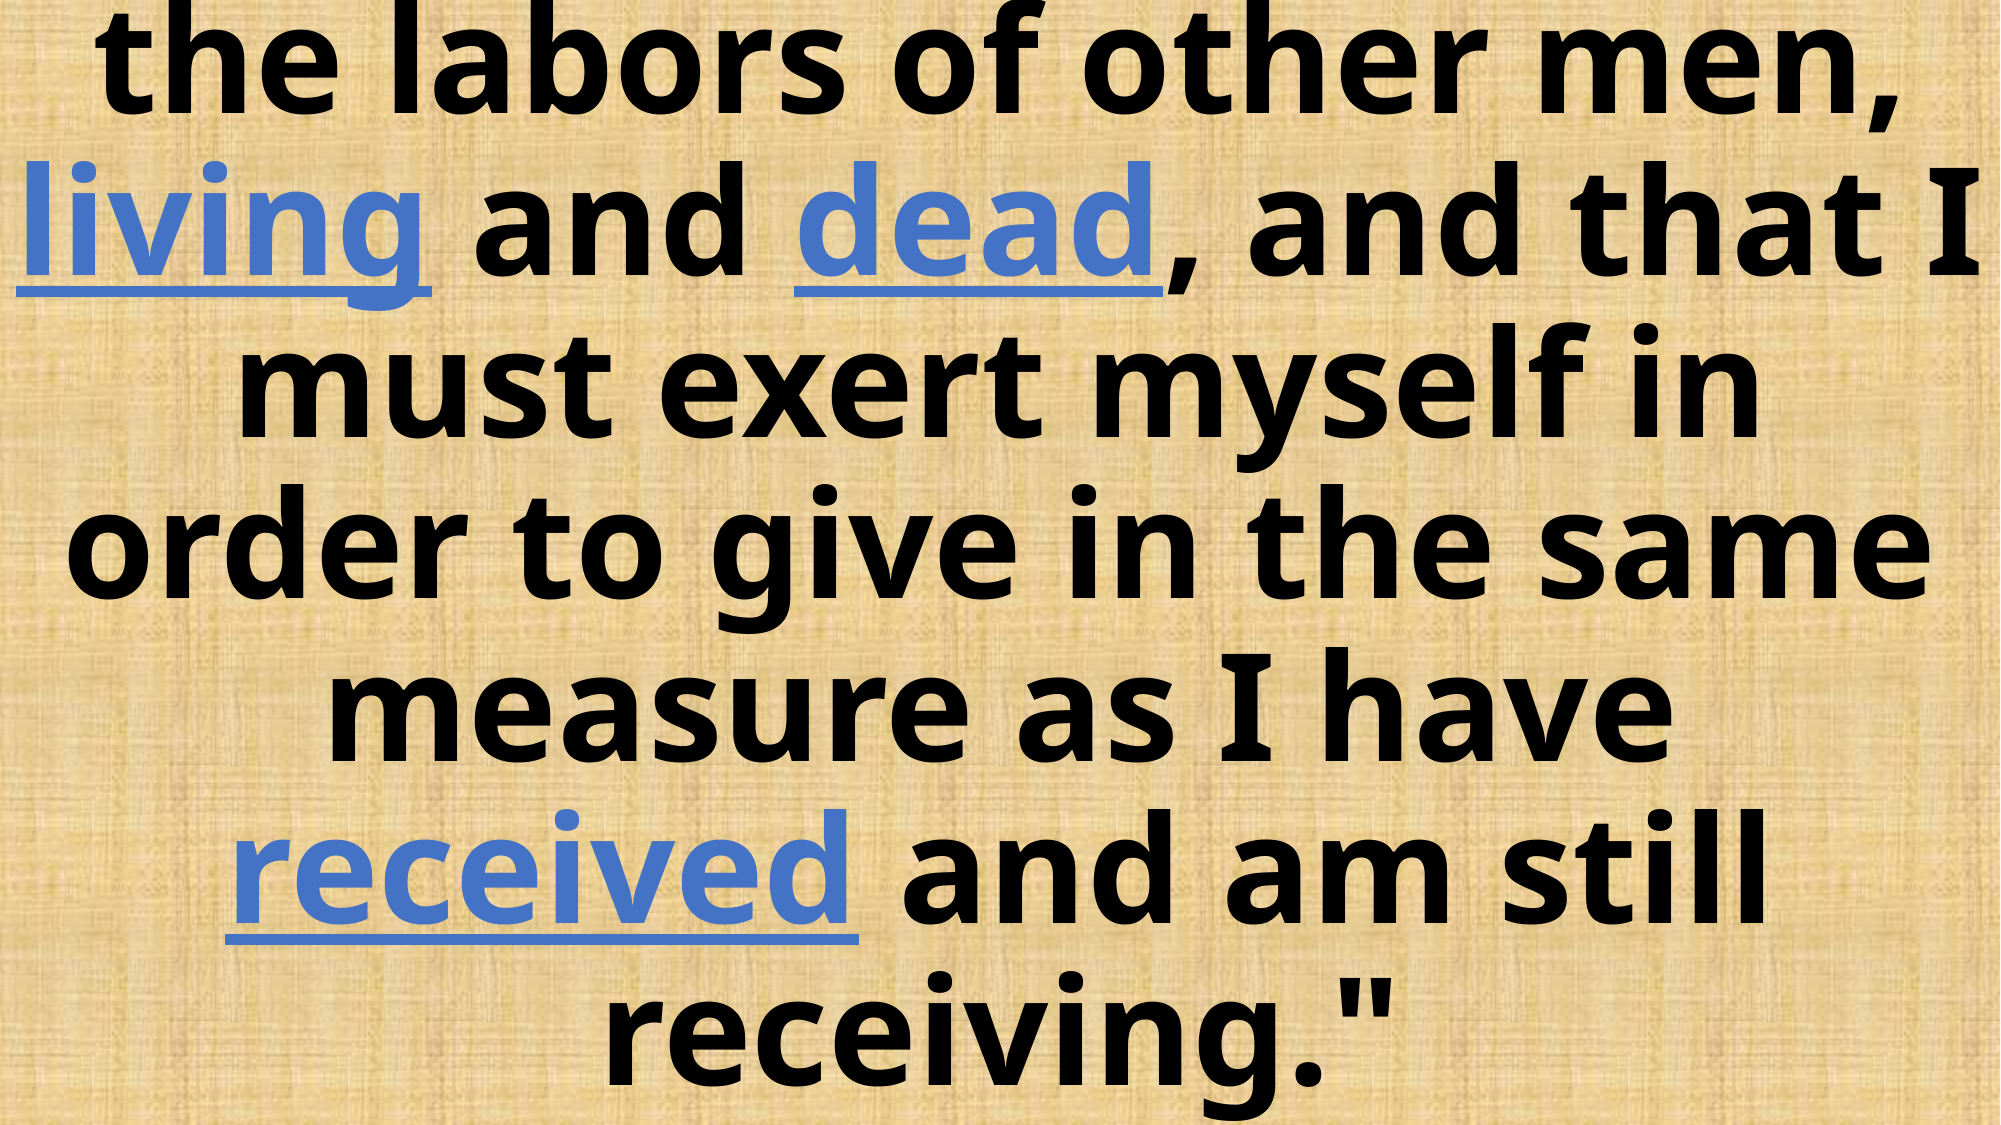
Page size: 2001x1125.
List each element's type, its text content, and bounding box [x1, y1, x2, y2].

title "Every day I remind myself that my inner and outer life are based on the labors of other men, living and dead, and that I must exert myself in order to give in the same measure as I have received and am still receiving." [0, 0, 2000, 1125]
